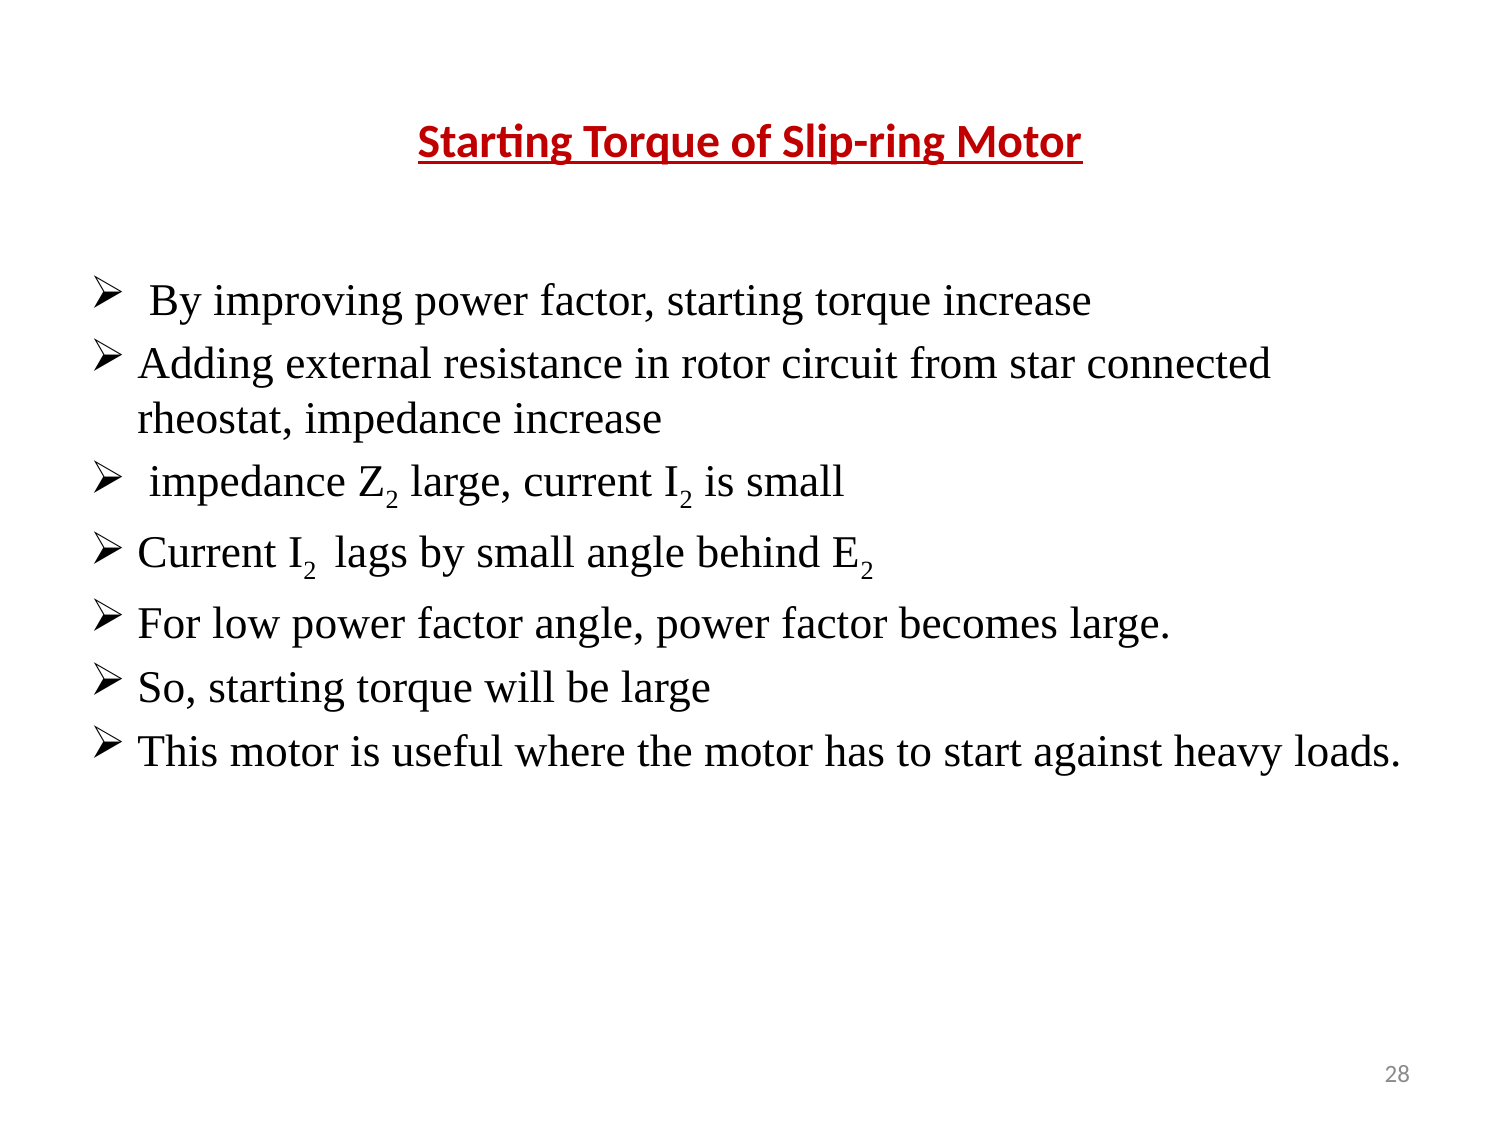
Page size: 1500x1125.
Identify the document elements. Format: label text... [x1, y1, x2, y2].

list By improving power factor, starting torque increase Adding external resistance in rotor circuit from star connected rheostat, impedance increase impedance Z2 large, current I2 is small Current I2 lags by small angle behind E2 For low power factor angle, power factor becomes large. So, starting torque will be large This motor is useful where the motor has to start against heavy loads. [75, 262, 1425, 825]
title Starting Torque of Slip-ring Motor [75, 45, 1425, 233]
slide_number 28 [1074, 1042, 1425, 1103]
